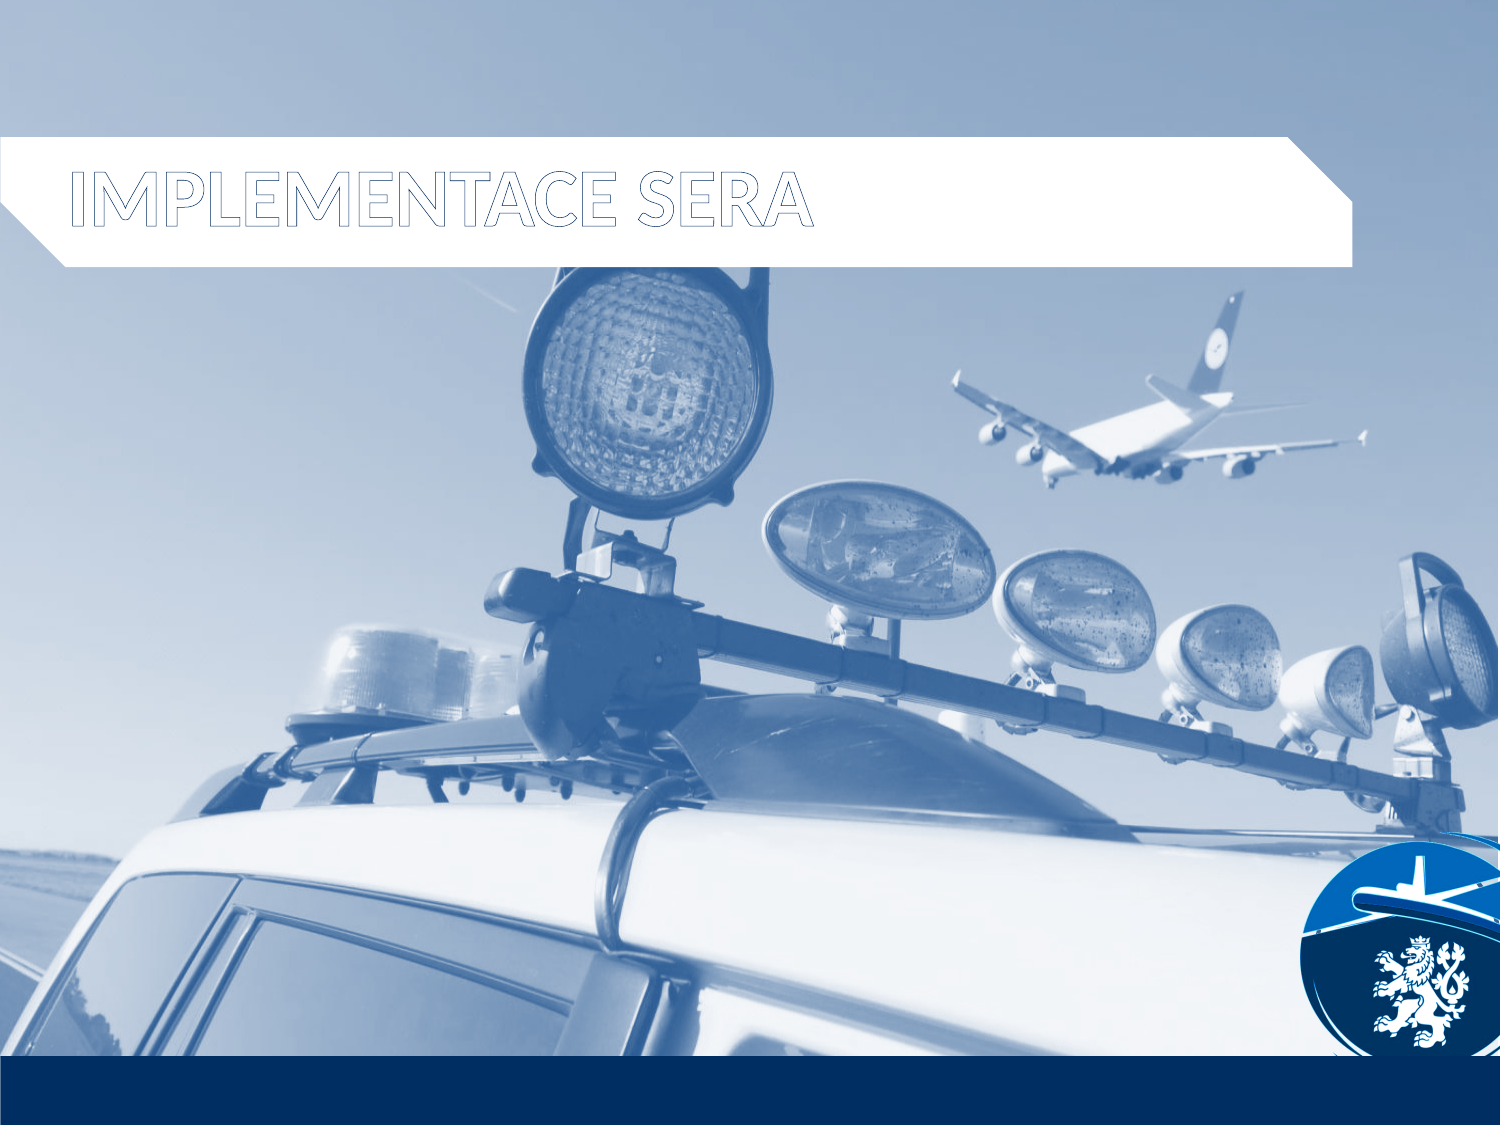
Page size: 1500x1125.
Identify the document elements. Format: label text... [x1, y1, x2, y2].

title Implementace SERA [25, 101, 1301, 326]
picture [1300, 832, 1500, 1056]
